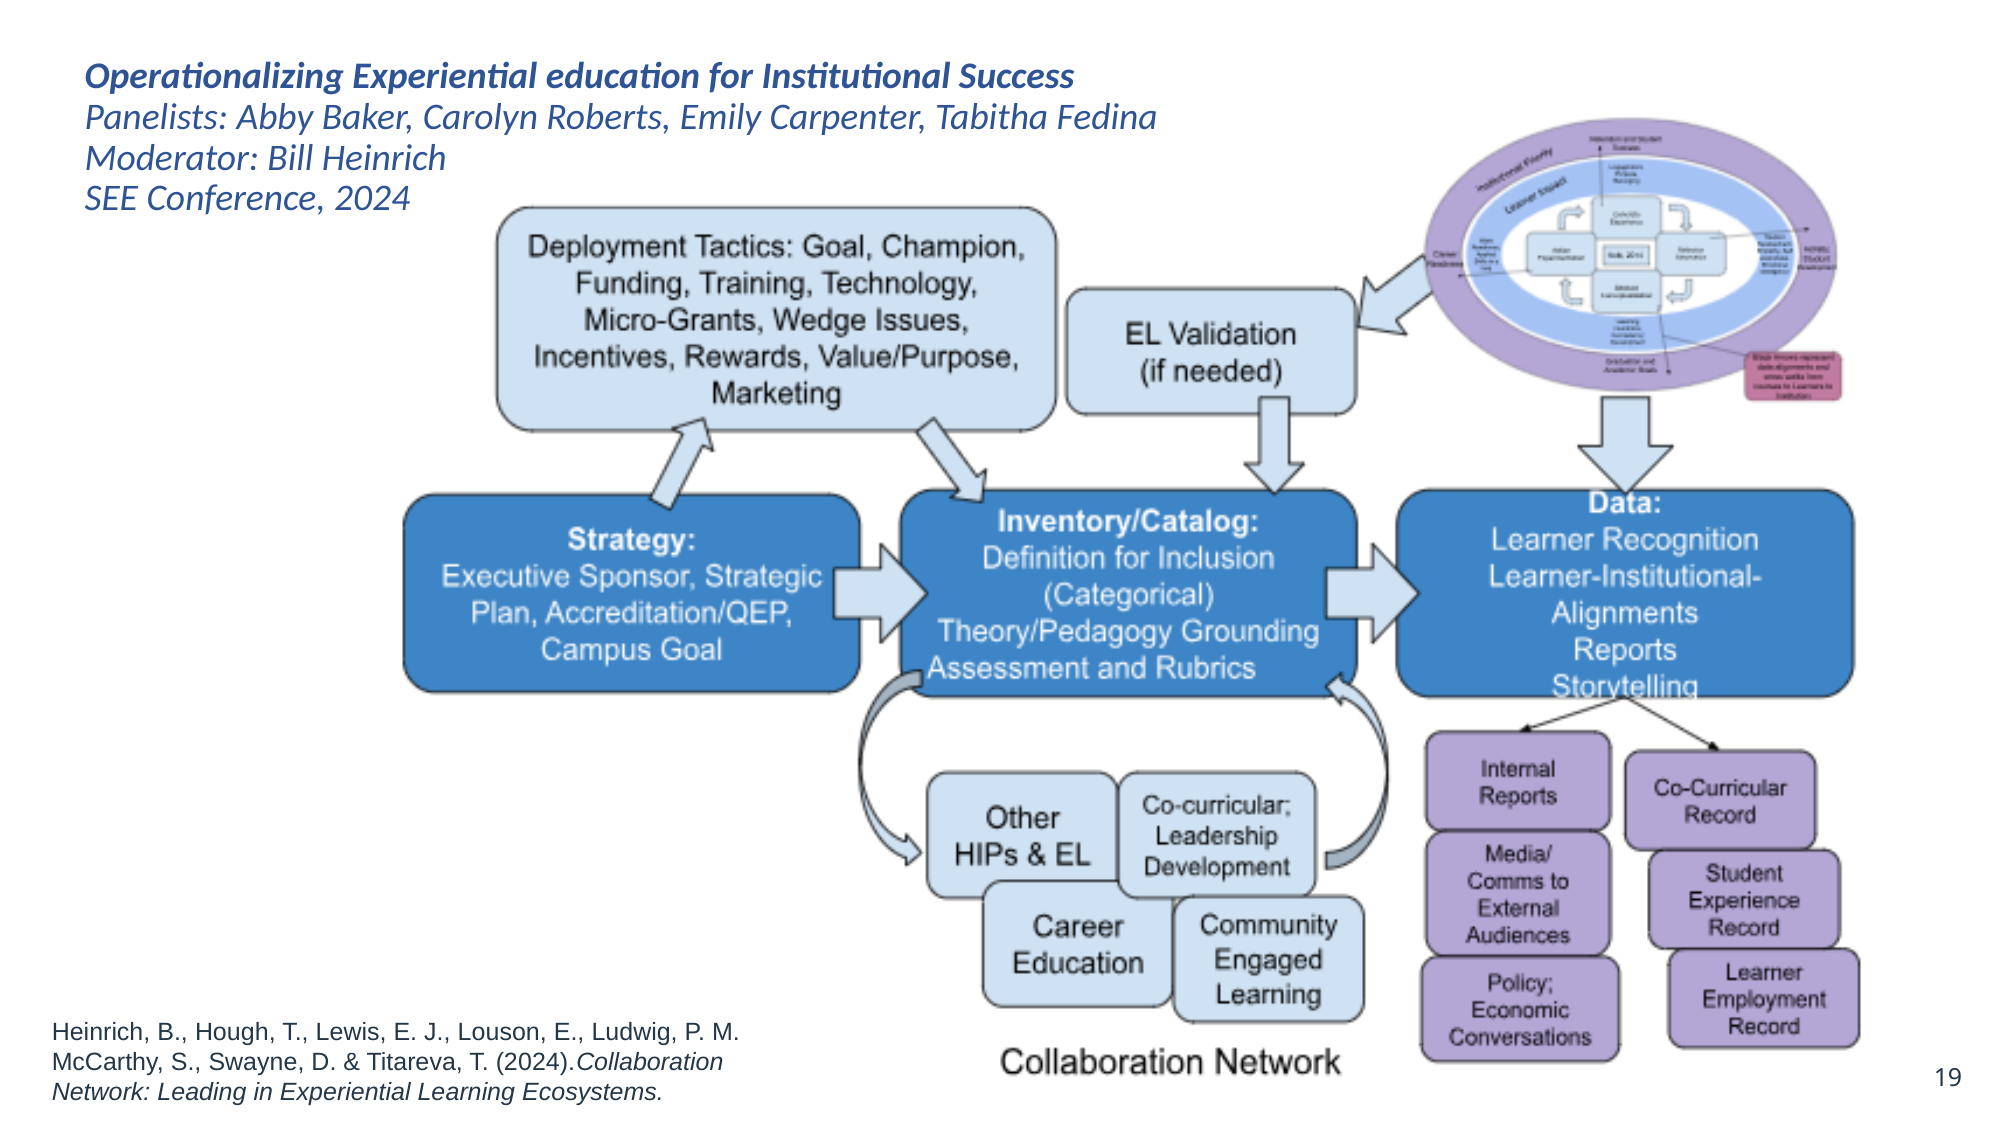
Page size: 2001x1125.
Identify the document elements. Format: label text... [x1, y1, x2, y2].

slide_number 19 [1527, 1048, 1978, 1109]
picture [4, 1031, 271, 1125]
text_box Heinrich, B., Hough, T., Lewis, E. J., Louson, E., Ludwig, P. M. McCarthy, S., Swayne, D. & Titareva, T. (2024).Collaboration Network: Leading in Experiential Learning Ecosystems. [36, 1007, 781, 1113]
picture [380, 95, 1889, 1079]
title Operationalizing Experiential education for Institutional Success Panelists: Abby Baker, Carolyn Roberts, Emily Carpenter, Tabitha Fedina Moderator: Bill Heinrich SEE Conference, 2024 [69, 49, 1795, 267]
